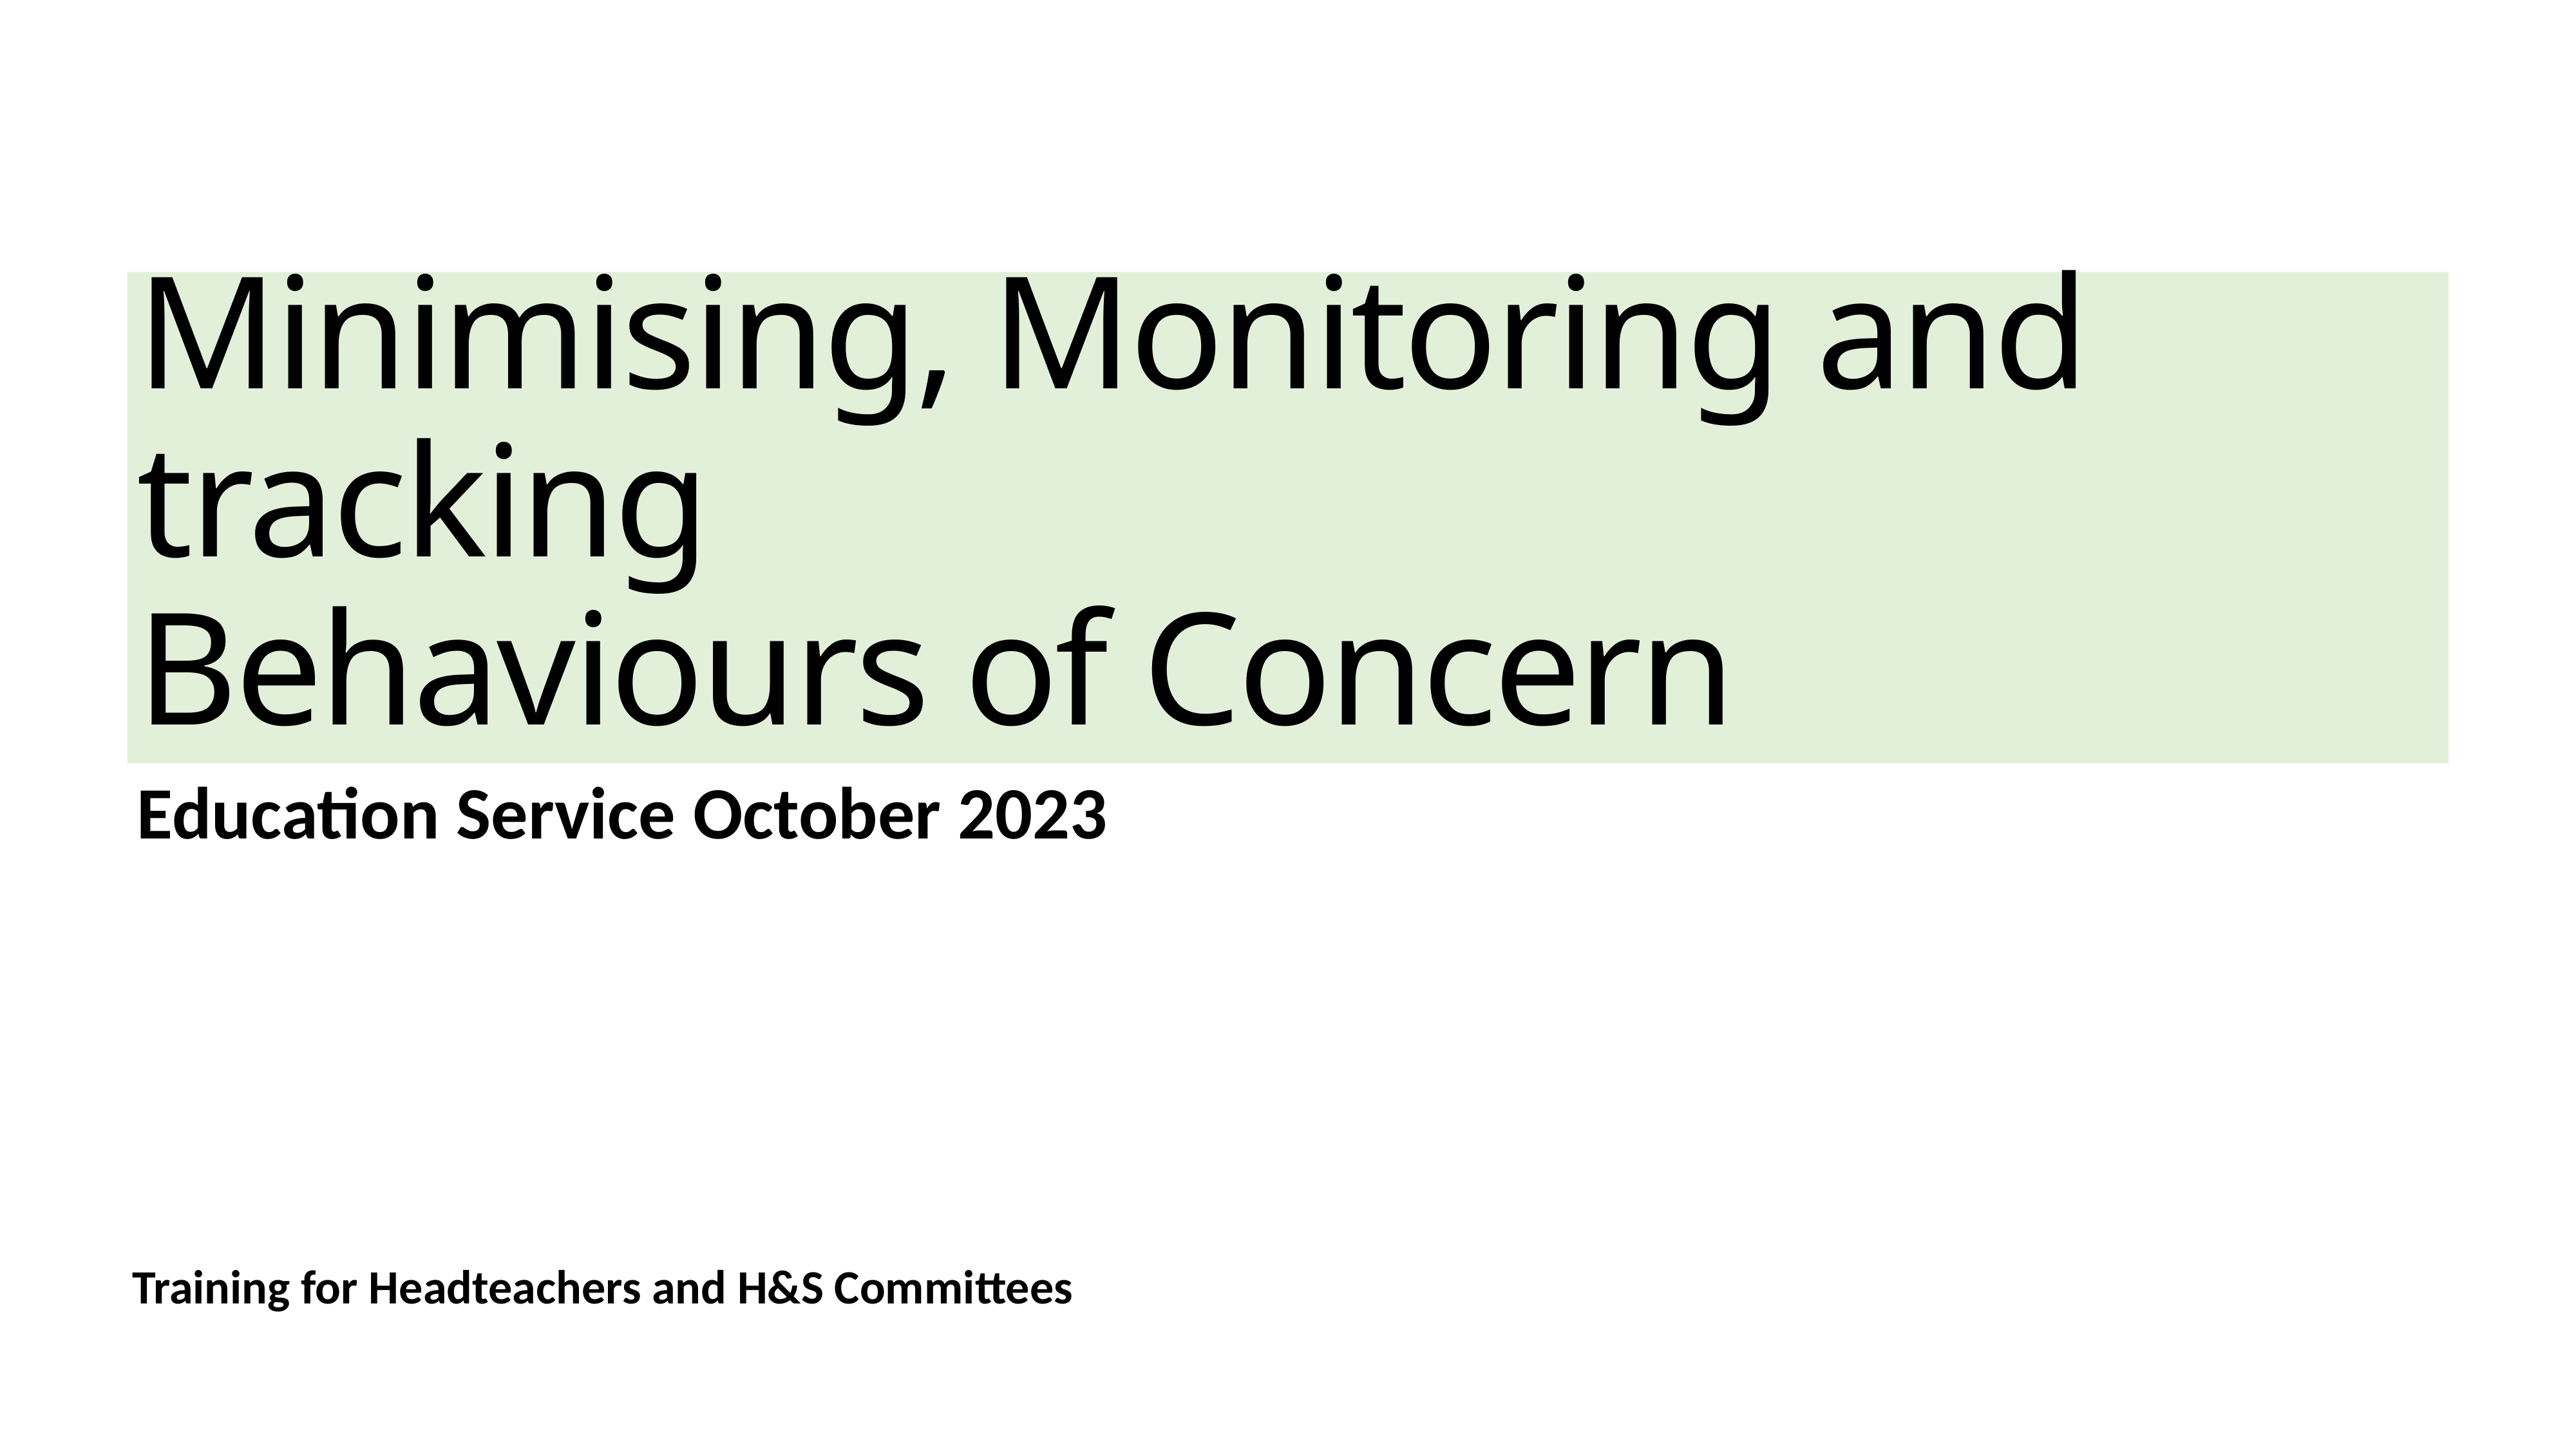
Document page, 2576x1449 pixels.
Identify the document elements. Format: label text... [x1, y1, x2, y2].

title Minimising, Monitoring and tracking Behaviours of Concern [127, 272, 2449, 760]
list Education Service October 2023 [127, 760, 2449, 962]
list Training for Headteachers and H&S Committees [127, 1251, 2449, 1318]
